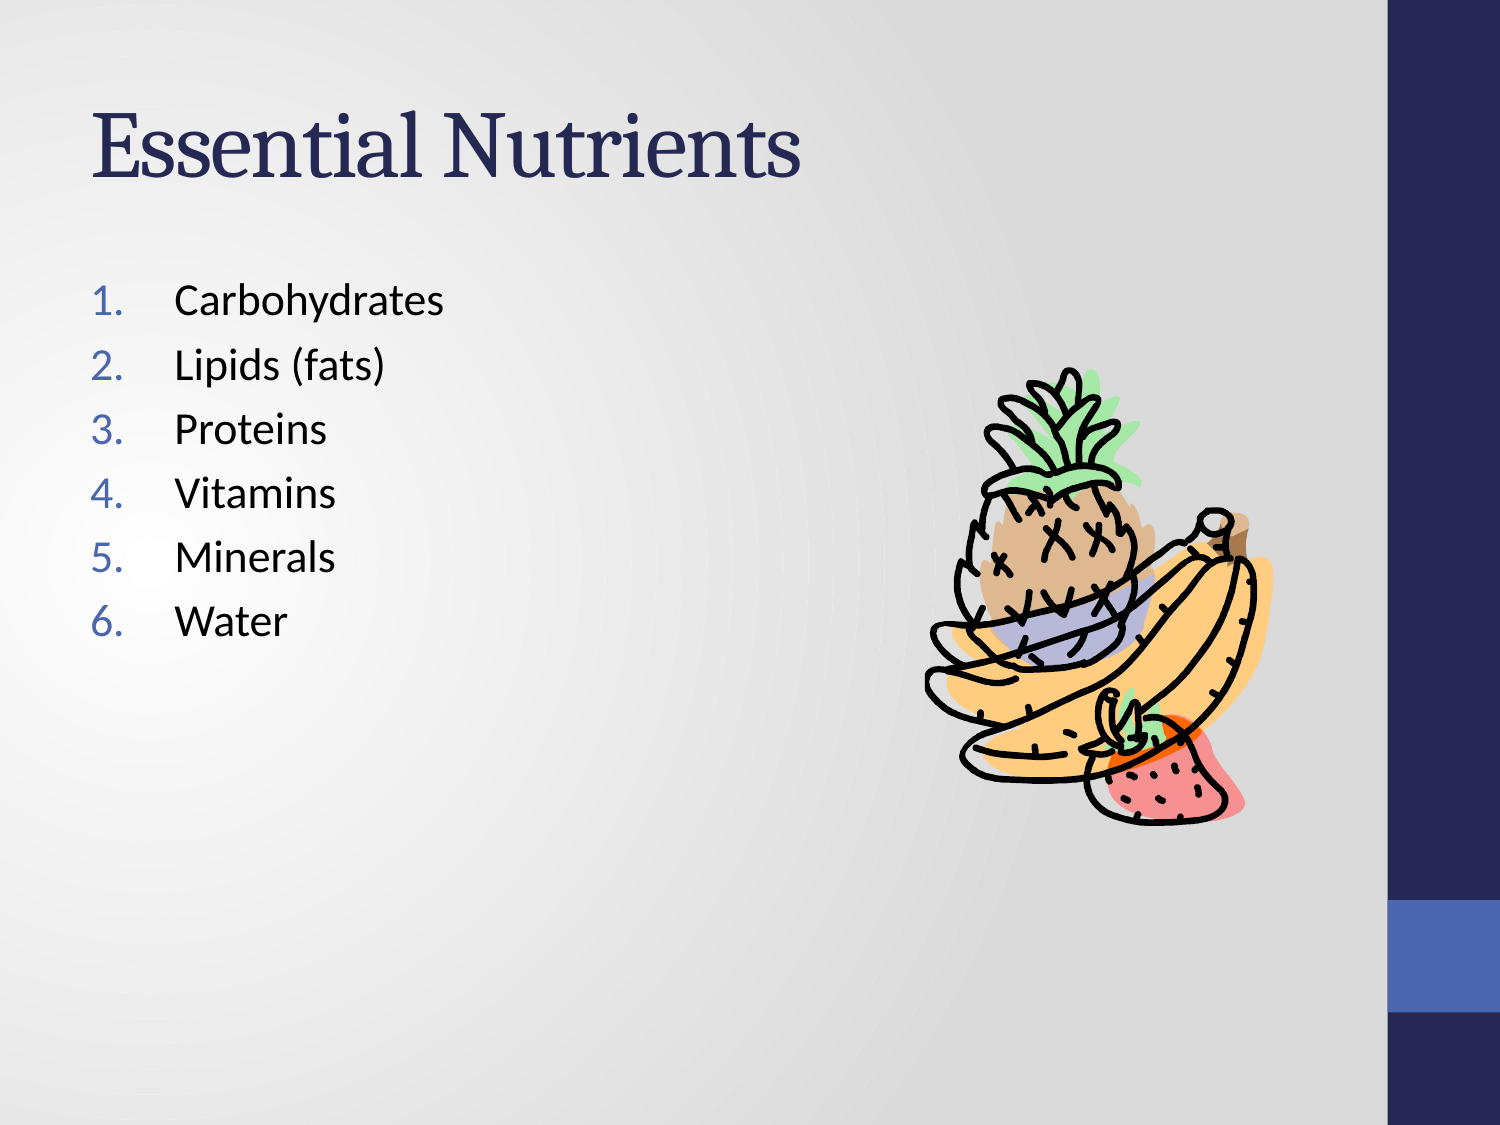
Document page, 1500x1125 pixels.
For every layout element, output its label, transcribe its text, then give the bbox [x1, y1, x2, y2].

picture [924, 361, 1279, 832]
list Carbohydrates Lipids (fats) Proteins Vitamins Minerals Water [75, 262, 1325, 1050]
title Essential Nutrients [75, 45, 1325, 233]
